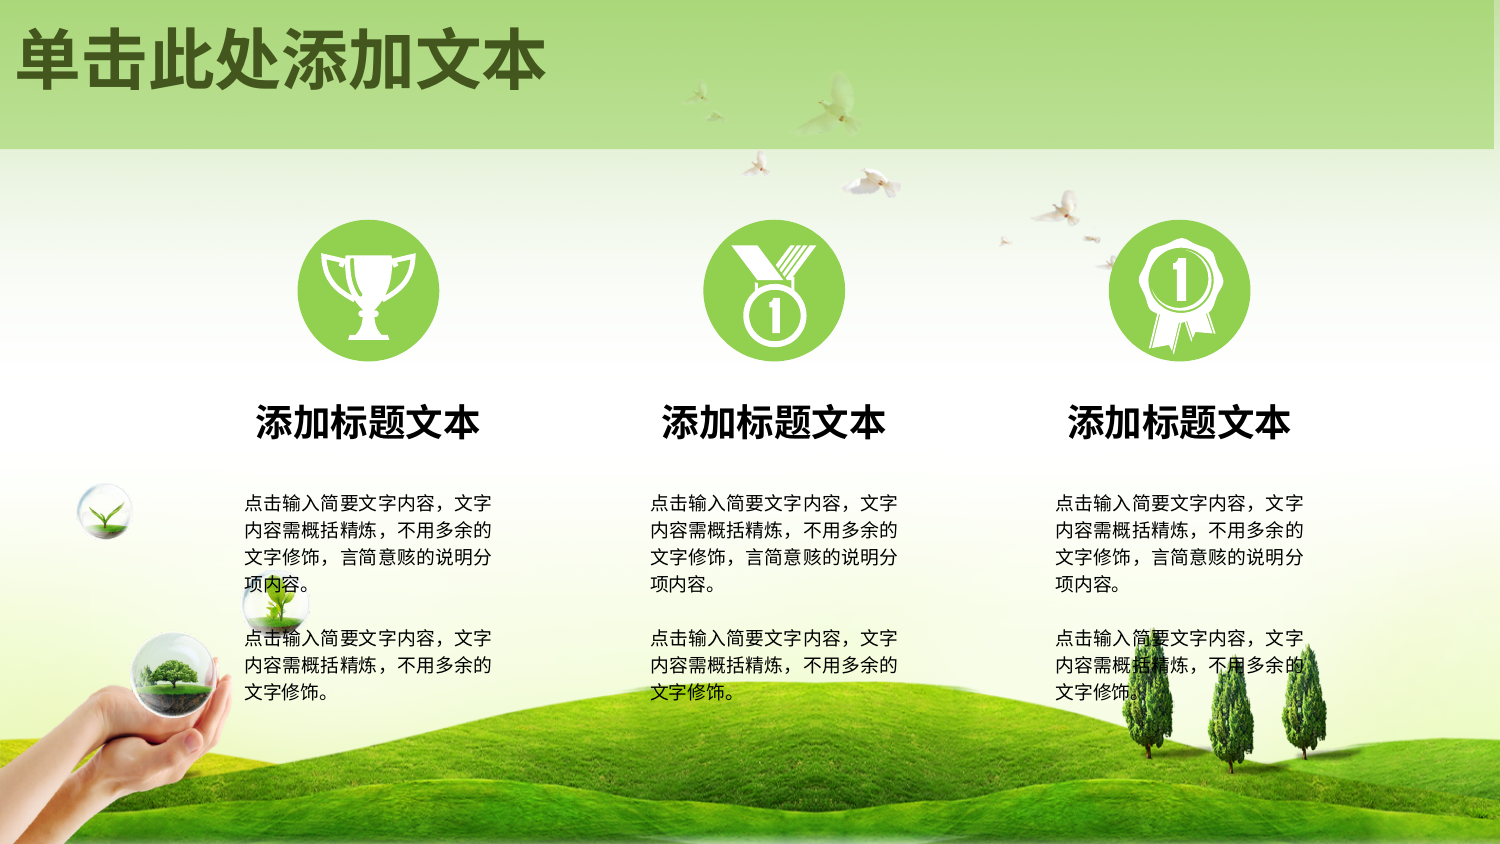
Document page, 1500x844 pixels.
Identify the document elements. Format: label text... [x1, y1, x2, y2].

text_box 添加标题文本 [229, 391, 508, 452]
text_box 添加标题文本 [1040, 391, 1319, 452]
text_box [0, 0, 1496, 151]
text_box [297, 219, 440, 362]
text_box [1108, 219, 1251, 362]
text_box 点击输入简要文字内容，文字内容需概括精炼，不用多余的文字修饰，言简意赅的说明分项内容。 点击输入简要文字内容，文字内容需概括精炼，不用多余的文字修饰。 [229, 479, 508, 739]
text_box 点击输入简要文字内容，文字内容需概括精炼，不用多余的文字修饰，言简意赅的说明分项内容。 点击输入简要文字内容，文字内容需概括精炼，不用多余的文字修饰。 [635, 479, 913, 739]
text_box 点击输入简要文字内容，文字内容需概括精炼，不用多余的文字修饰，言简意赅的说明分项内容。 点击输入简要文字内容，文字内容需概括精炼，不用多余的文字修饰。 [1040, 479, 1319, 739]
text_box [703, 219, 846, 362]
text_box 单击此处添加文本 [0, 10, 744, 106]
text_box 添加标题文本 [634, 391, 914, 452]
picture [0, 0, 1500, 844]
